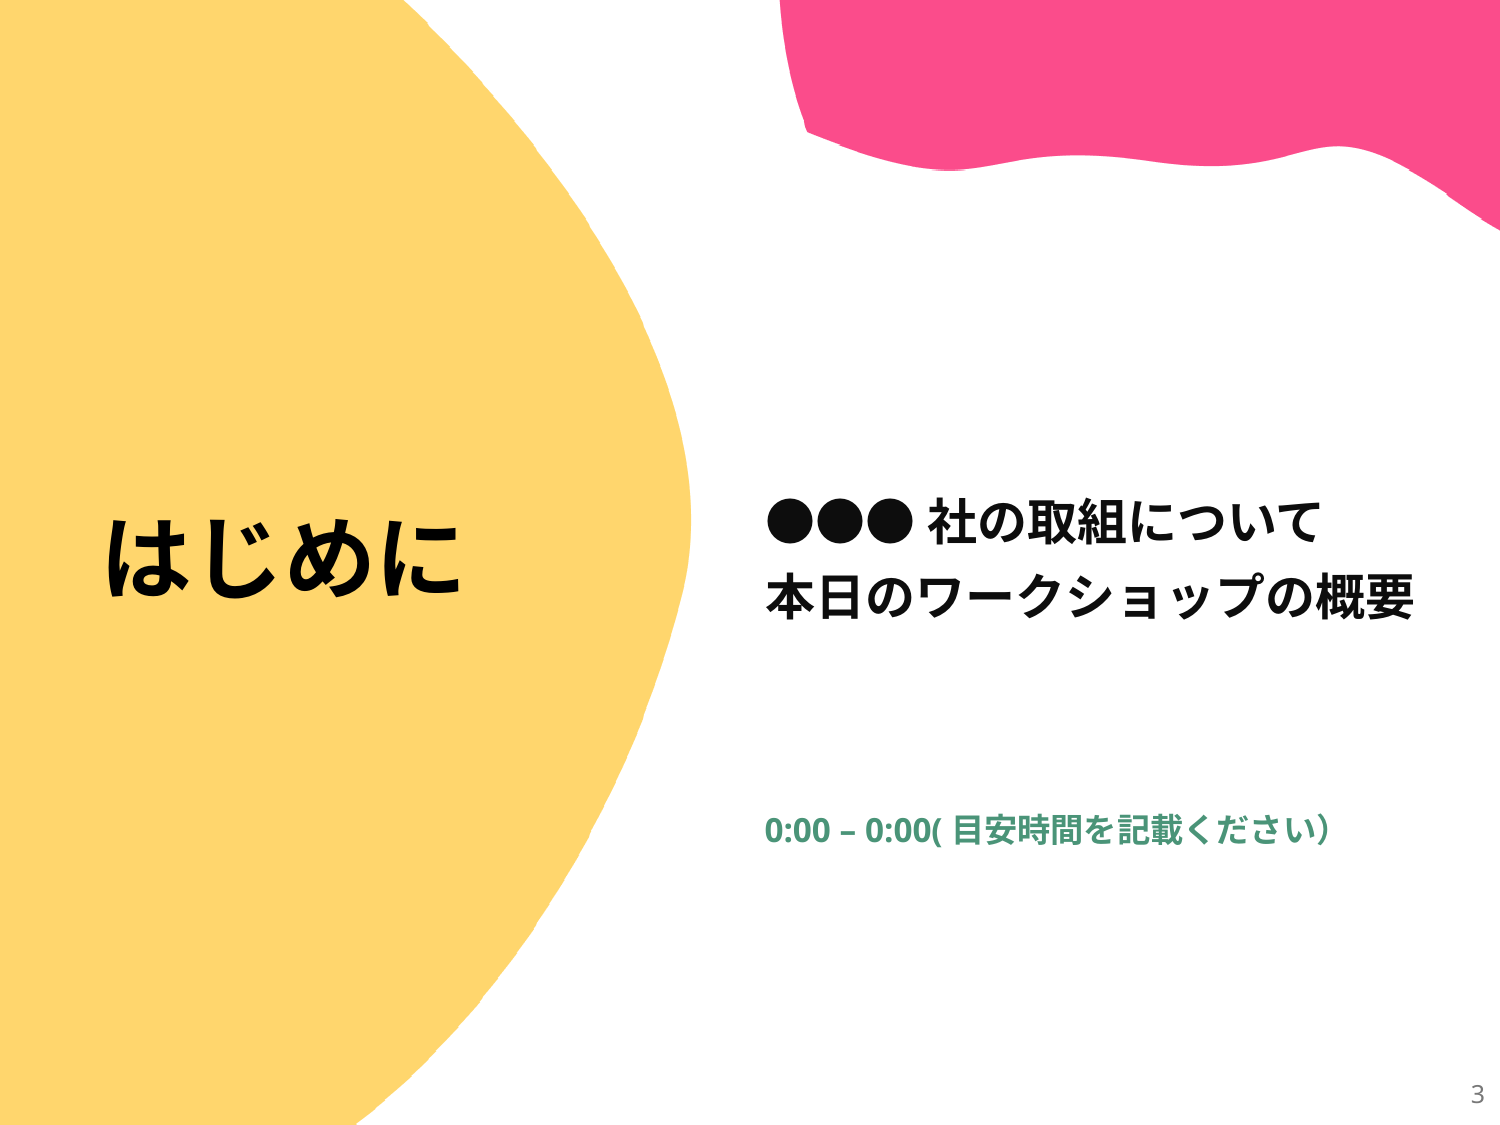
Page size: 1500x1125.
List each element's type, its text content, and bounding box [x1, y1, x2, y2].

picture [0, 0, 1500, 1125]
title はじめに [85, 328, 598, 797]
text_box 0:00 – 0:00(目安時間を記載ください） [701, 799, 1413, 860]
slide_number 3 [1162, 1065, 1500, 1125]
list ●●●社の取組について 本日のワークショップの概要 [750, 384, 1461, 739]
